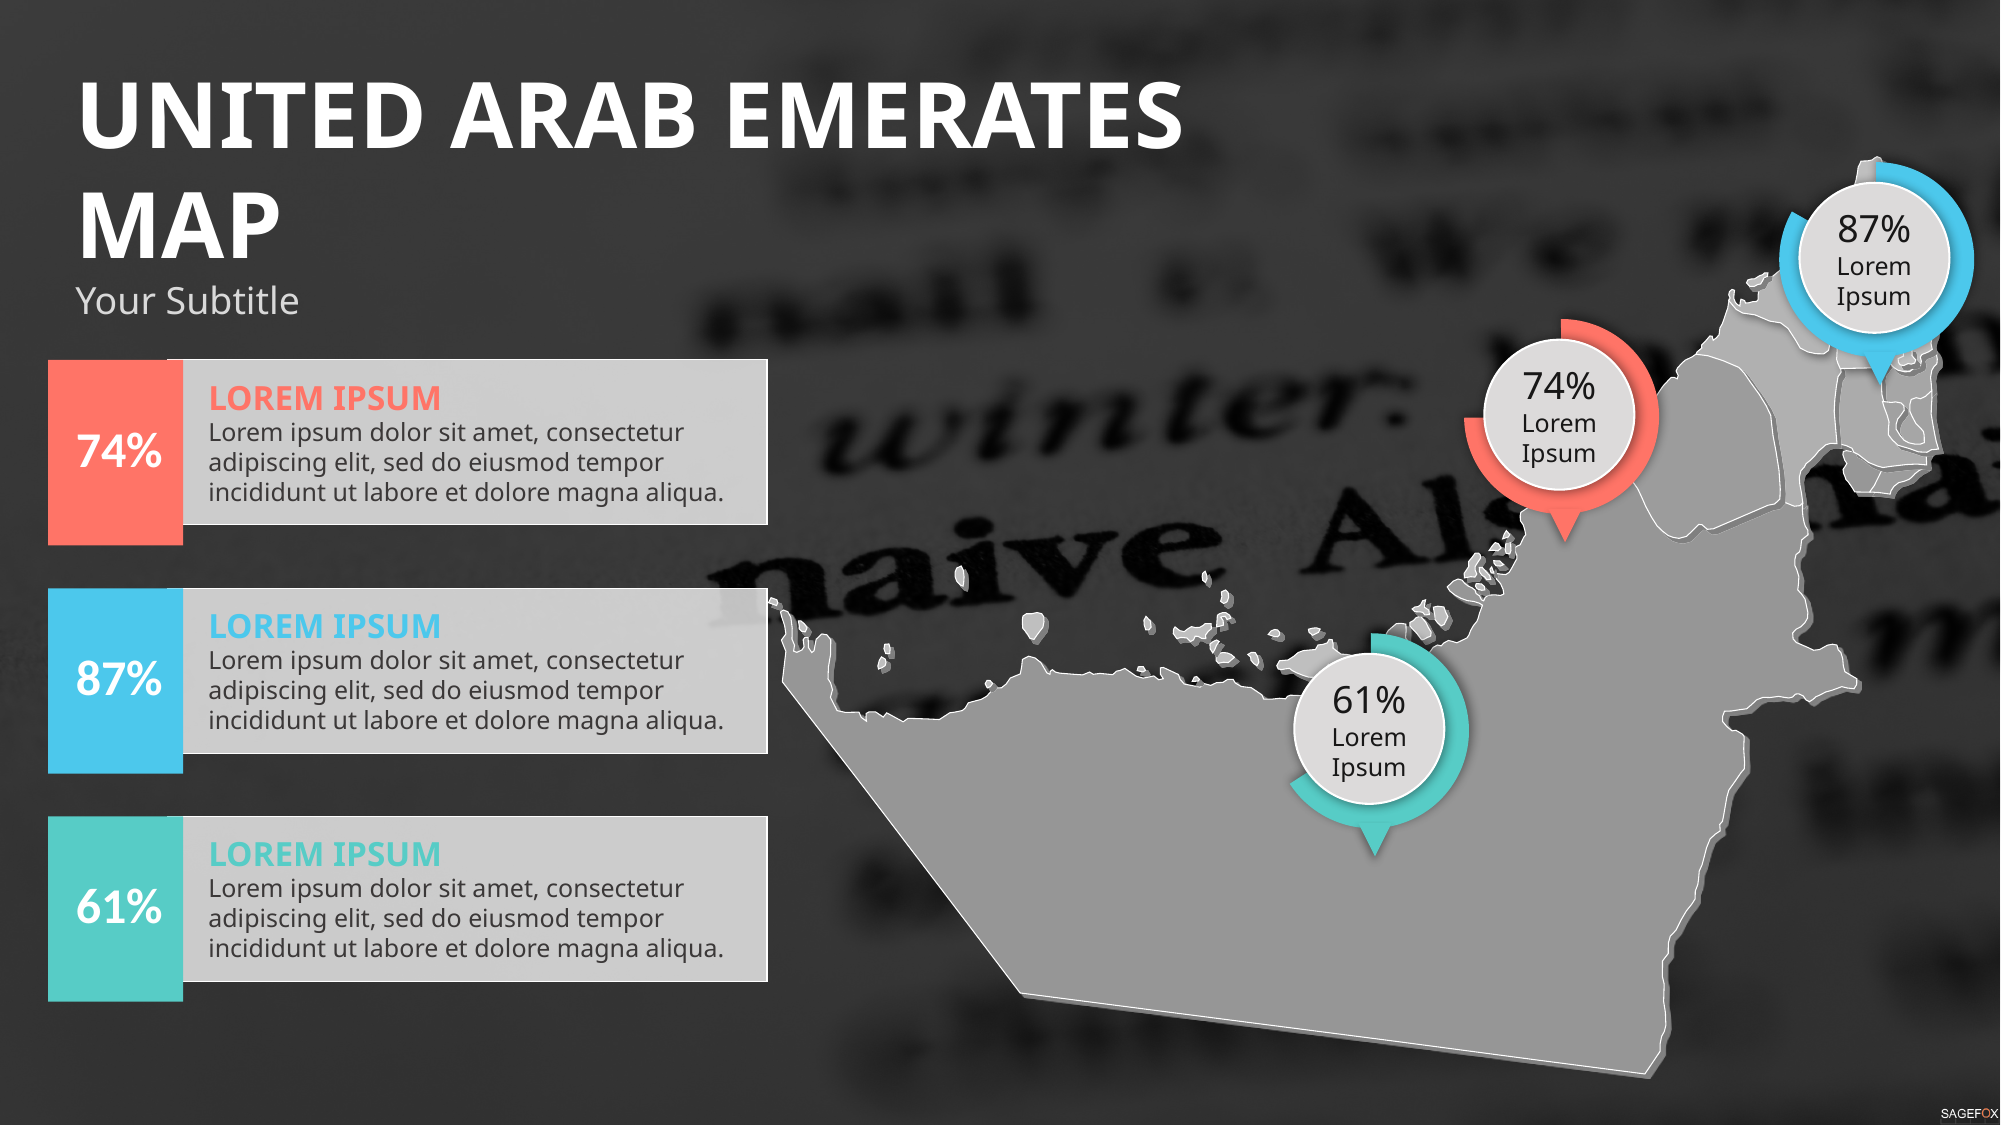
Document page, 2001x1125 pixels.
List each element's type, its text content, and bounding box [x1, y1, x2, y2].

text_box [1778, 161, 1976, 357]
text_box [1247, 652, 1259, 666]
text_box 87% Lorem Ipsum [1798, 181, 1951, 334]
text_box [1638, 354, 1781, 539]
text_box UNITED ARAB EMERATES MAP Your Subtitle [60, 49, 1354, 330]
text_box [48, 816, 794, 1002]
text_box [883, 643, 891, 654]
text_box [985, 680, 993, 688]
text_box [1489, 542, 1502, 551]
text_box [1882, 390, 1939, 453]
text_box [1220, 589, 1229, 604]
text_box [1548, 508, 1582, 543]
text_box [48, 359, 794, 546]
text_box [1840, 379, 1927, 468]
text_box [1288, 632, 1471, 828]
text_box [1409, 616, 1432, 637]
text_box [1505, 543, 1511, 554]
text_box [1863, 351, 1897, 386]
text_box [1900, 358, 1916, 366]
text_box [1475, 583, 1485, 591]
text_box [1412, 599, 1430, 615]
text_box [1192, 676, 1200, 682]
text_box [1479, 567, 1491, 580]
text_box [1202, 571, 1208, 583]
text_box [955, 565, 965, 587]
text_box [1869, 469, 1923, 495]
text_box [1216, 652, 1235, 664]
text_box [1137, 666, 1146, 672]
text_box [1464, 553, 1481, 578]
text_box [798, 620, 808, 632]
text_box [1463, 317, 1661, 514]
text_box [877, 656, 887, 670]
text_box [1143, 616, 1152, 630]
text_box 74% Lorem Ipsum [1483, 338, 1636, 491]
text_box [1433, 606, 1448, 626]
text_box [1836, 357, 1862, 369]
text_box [48, 588, 794, 774]
text_box [1022, 612, 1044, 640]
text_box 61% Lorem Ipsum [1293, 652, 1446, 805]
text_box [1842, 450, 1880, 493]
text_box [1308, 627, 1321, 636]
text_box [1358, 823, 1392, 857]
text_box [1502, 530, 1510, 539]
text_box [1886, 355, 1938, 410]
text_box [1216, 612, 1231, 627]
text_box [1898, 366, 1914, 372]
text_box [1276, 639, 1339, 677]
text_box [1746, 272, 1768, 287]
text_box [1856, 160, 1870, 177]
text_box [1209, 639, 1220, 653]
text_box [794, 491, 1857, 1074]
text_box [1173, 623, 1212, 642]
text_box [1901, 412, 1924, 444]
text_box [1493, 560, 1504, 566]
text_box [1268, 629, 1280, 637]
picture [0, 0, 2001, 1125]
text_box [1728, 279, 1828, 354]
text_box [1489, 566, 1494, 574]
text_box [1696, 306, 1839, 506]
